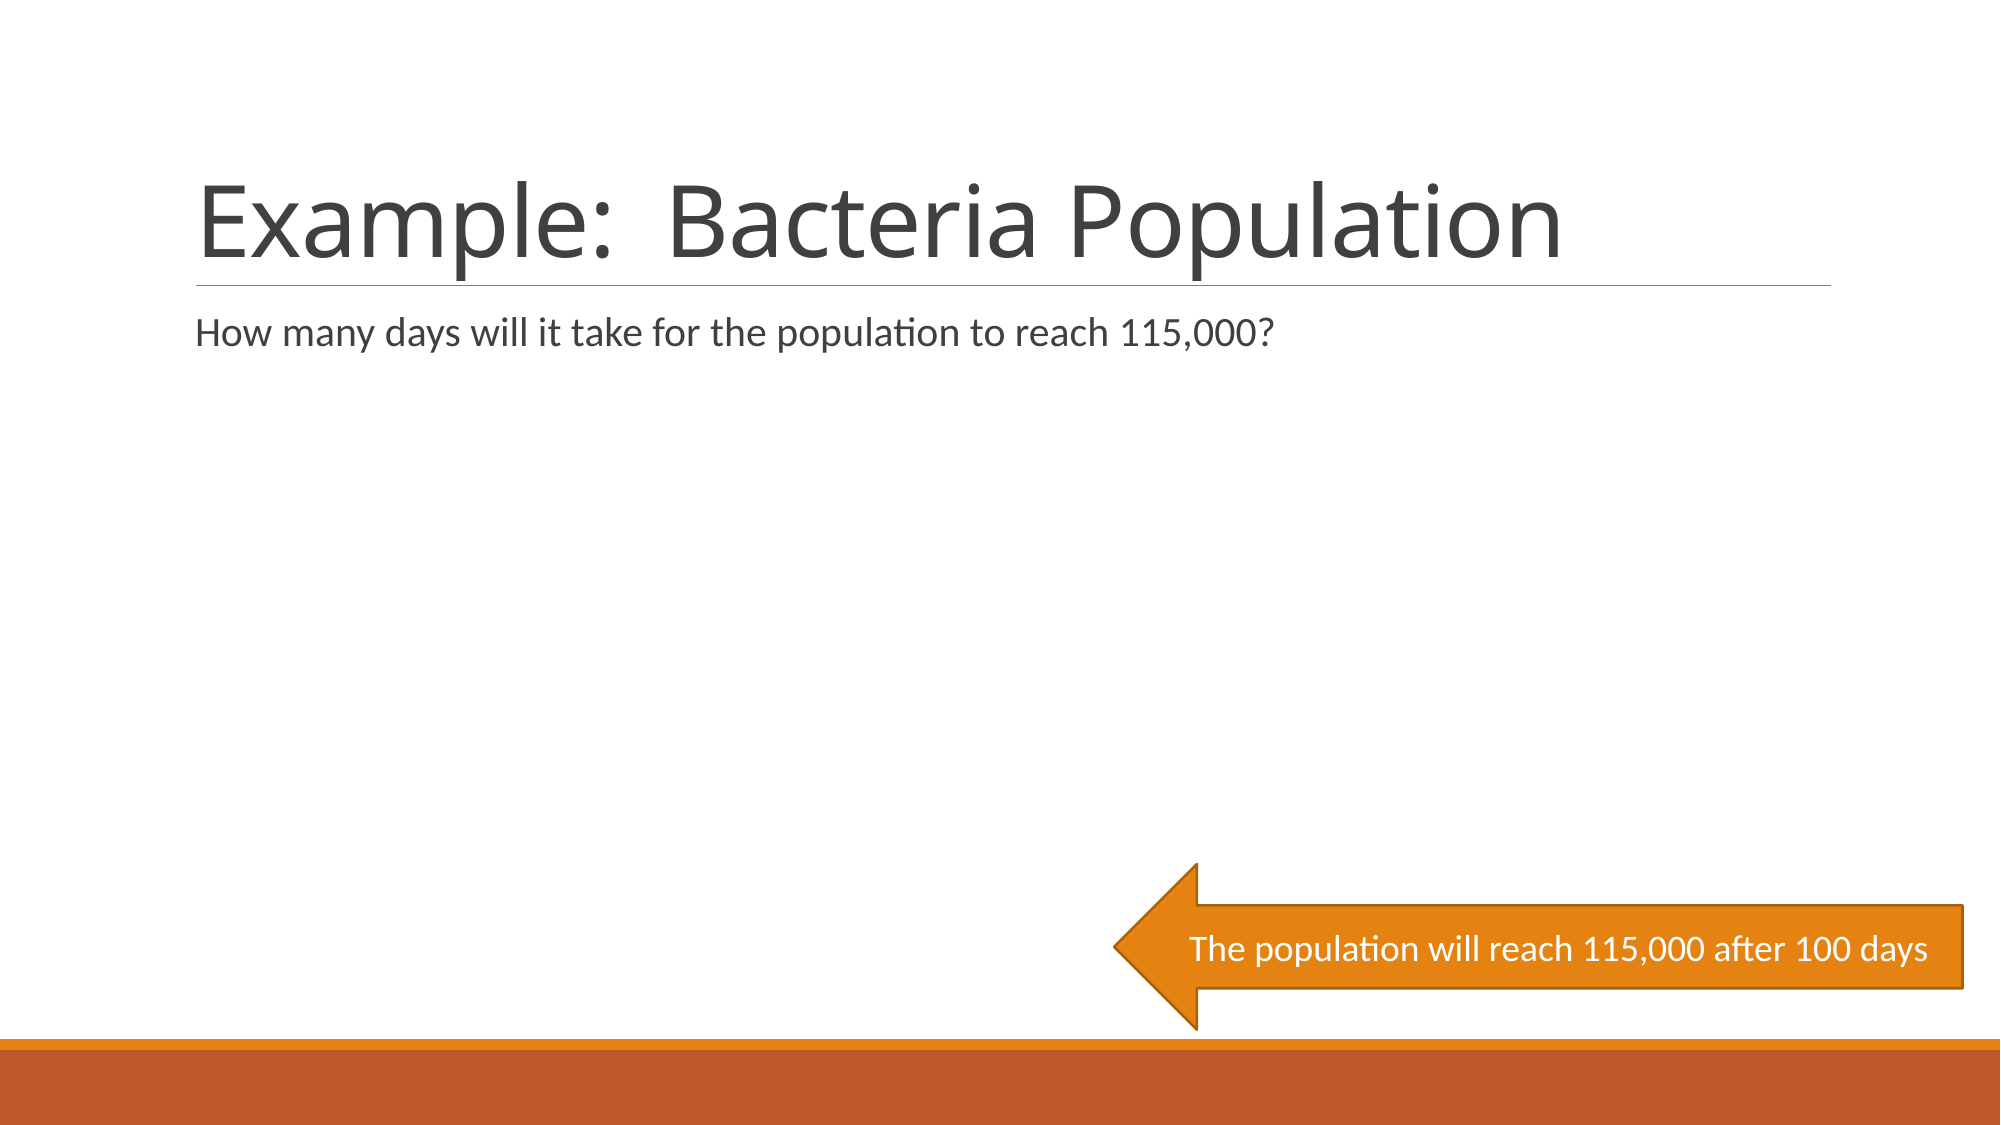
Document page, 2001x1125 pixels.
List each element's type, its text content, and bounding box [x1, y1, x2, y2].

title Example: Bacteria Population [180, 47, 1830, 285]
text_box The population will reach 115,000 after 100 days [1113, 862, 1964, 1031]
